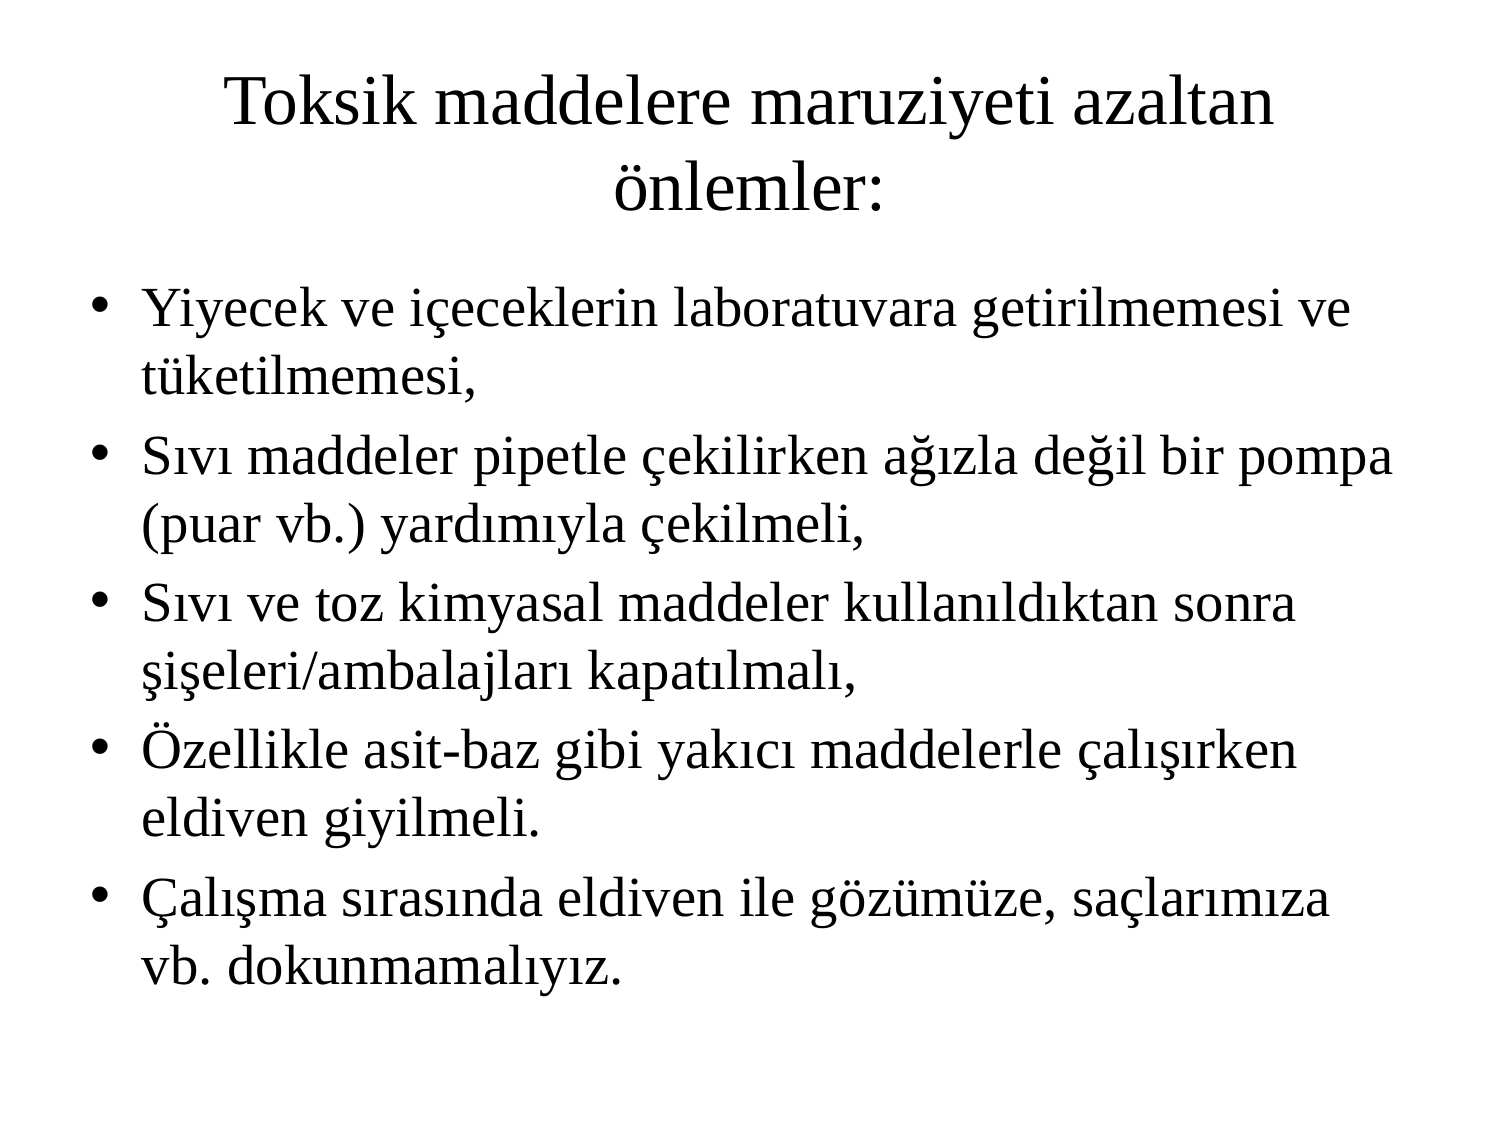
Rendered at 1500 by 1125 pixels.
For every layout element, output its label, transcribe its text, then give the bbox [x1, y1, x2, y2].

title Toksik maddelere maruziyeti azaltan önlemler: [75, 45, 1425, 233]
list Yiyecek ve içeceklerin laboratuvara getirilmemesi ve tüketilmemesi, Sıvı maddeler pipetle çekilirken ağızla değil bir pompa (puar vb.) yardımıyla çekilmeli, Sıvı ve toz kimyasal maddeler kullanıldıktan sonra şişeleri/ambalajları kapatılmalı, Özellikle asit-baz gibi yakıcı maddelerle çalışırken eldiven giyilmeli. Çalışma sırasında eldiven ile gözümüze, saçlarımıza vb. dokunmamalıyız. [75, 262, 1425, 1005]
